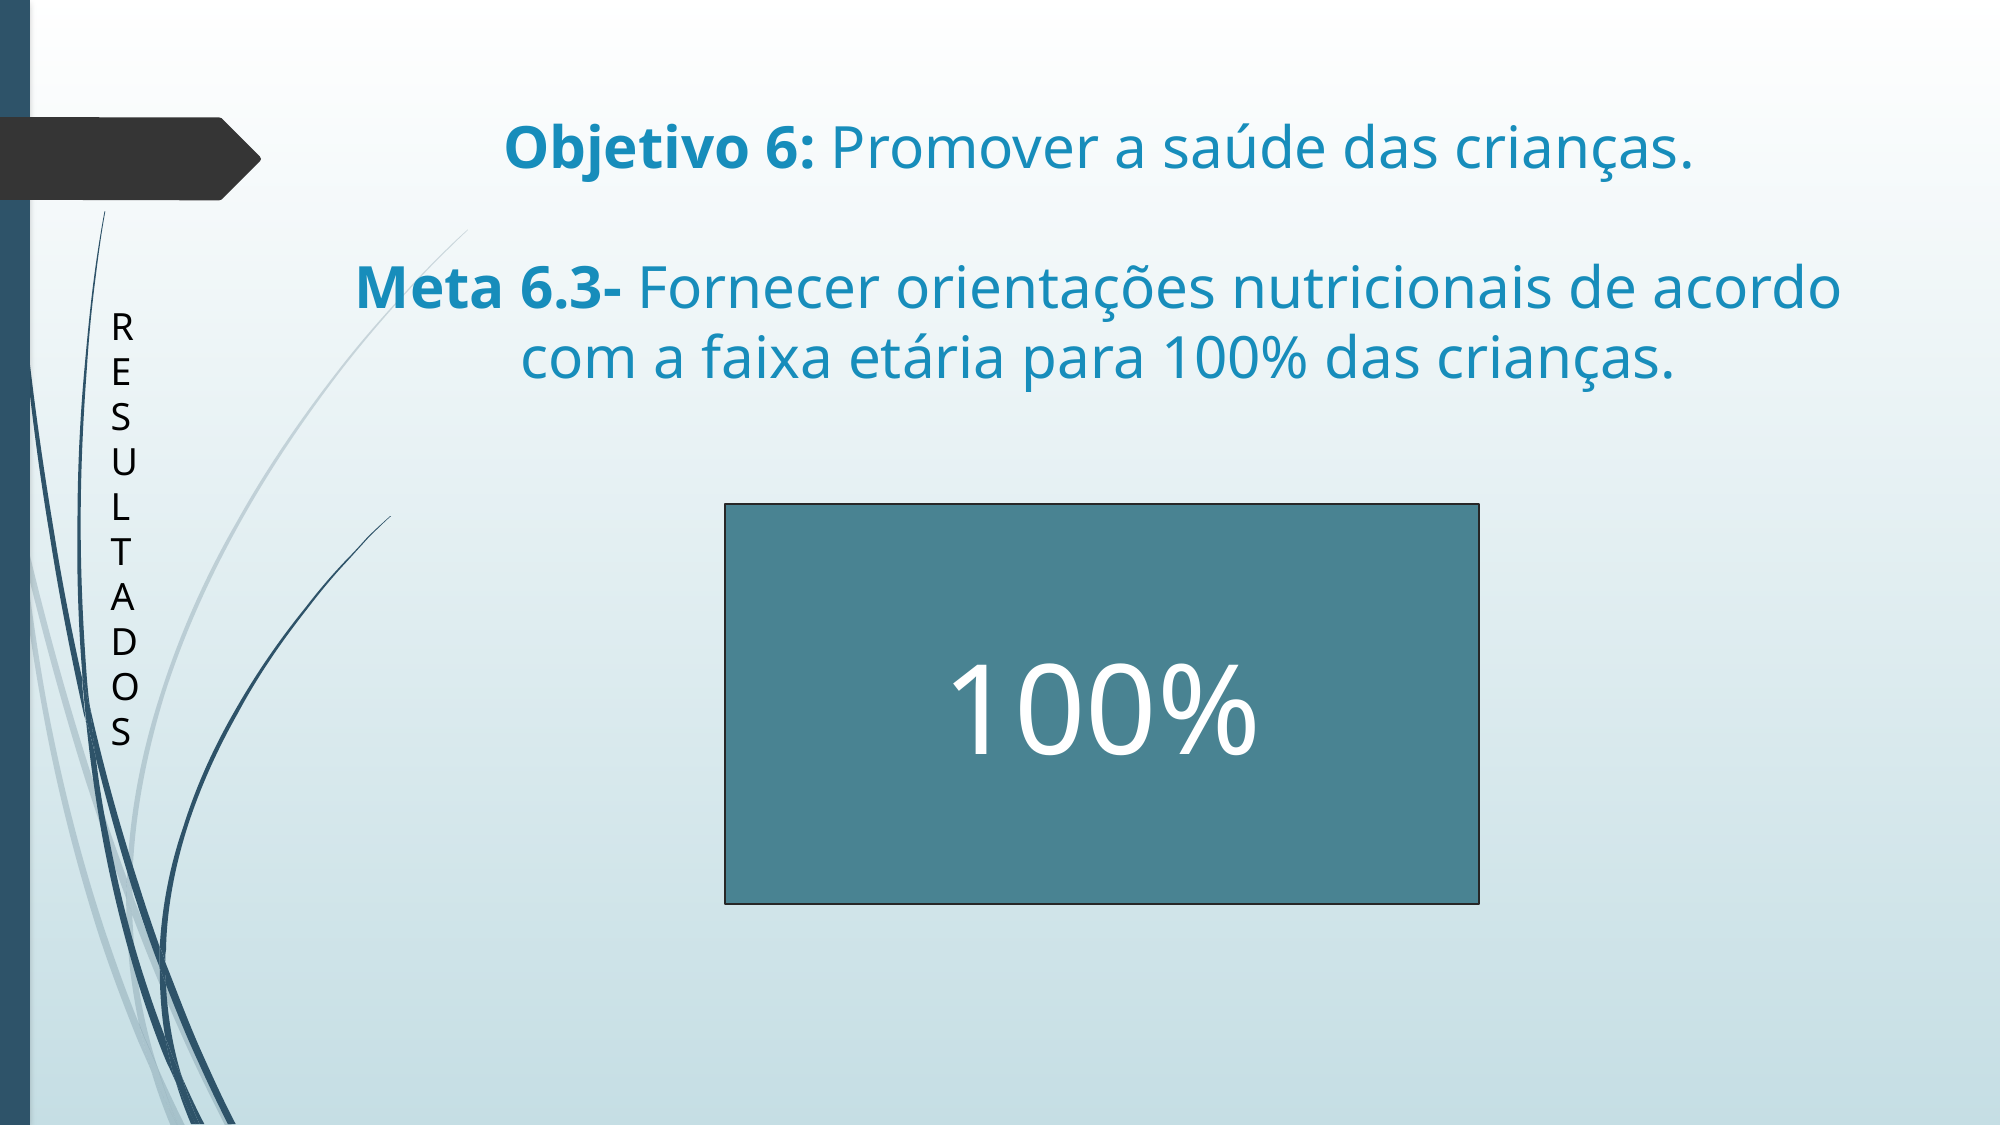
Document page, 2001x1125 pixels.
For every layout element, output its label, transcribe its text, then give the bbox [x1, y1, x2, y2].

title Objetivo 6: Promover a saúde das crianças. Meta 6.3- Fornecer orientações nutricionais de acordo com a faixa etária para 100% das crianças. [310, 102, 1888, 444]
list 100% [724, 503, 1480, 905]
text_box R E S U L T A D O S [95, 295, 290, 806]
